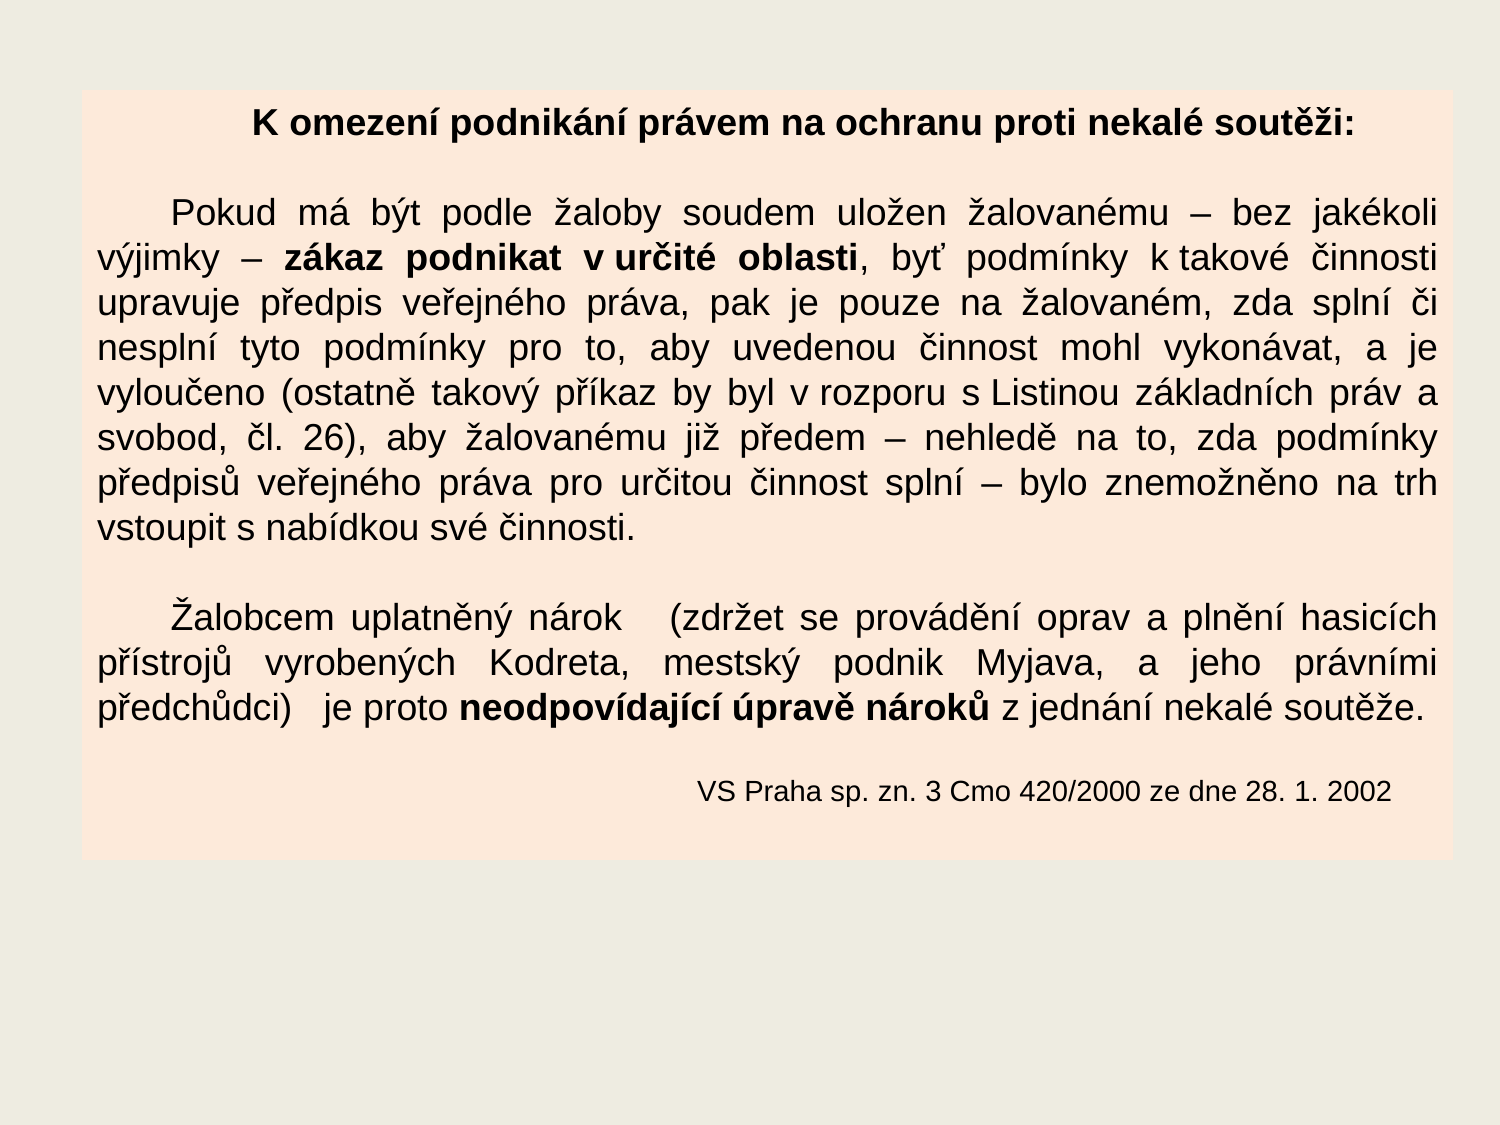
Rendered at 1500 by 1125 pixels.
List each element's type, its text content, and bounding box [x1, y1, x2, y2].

text_box K omezení podnikání právem na ochranu proti nekalé soutěži: Pokud má být podle žaloby soudem uložen žalovanému – bez jakékoli výjimky – zákaz podnikat v určité oblasti, byť podmínky k takové činnosti upravuje předpis veřejného práva, pak je pouze na žalovaném, zda splní či nesplní tyto podmínky pro to, aby uvedenou činnost mohl vykonávat, a je vyloučeno (ostatně takový příkaz by byl v rozporu s Listinou základních práv a svobod, čl. 26), aby žalovanému již předem – nehledě na to, zda podmínky předpisů veřejného práva pro určitou činnost splní – bylo znemožněno na trh vstoupit s nabídkou své činnosti. Žalobcem uplatněný nárok (zdržet se provádění oprav a plnění hasicích přístrojů vyrobených Kodreta, mestský podnik Myjava, a jeho právními předchůdci) je proto neodpovídající úpravě nároků z jednání nekalé soutěže. VS Praha sp. zn. 3 Cmo 420/2000 ze dne 28. 1. 2002 [82, 90, 1454, 860]
